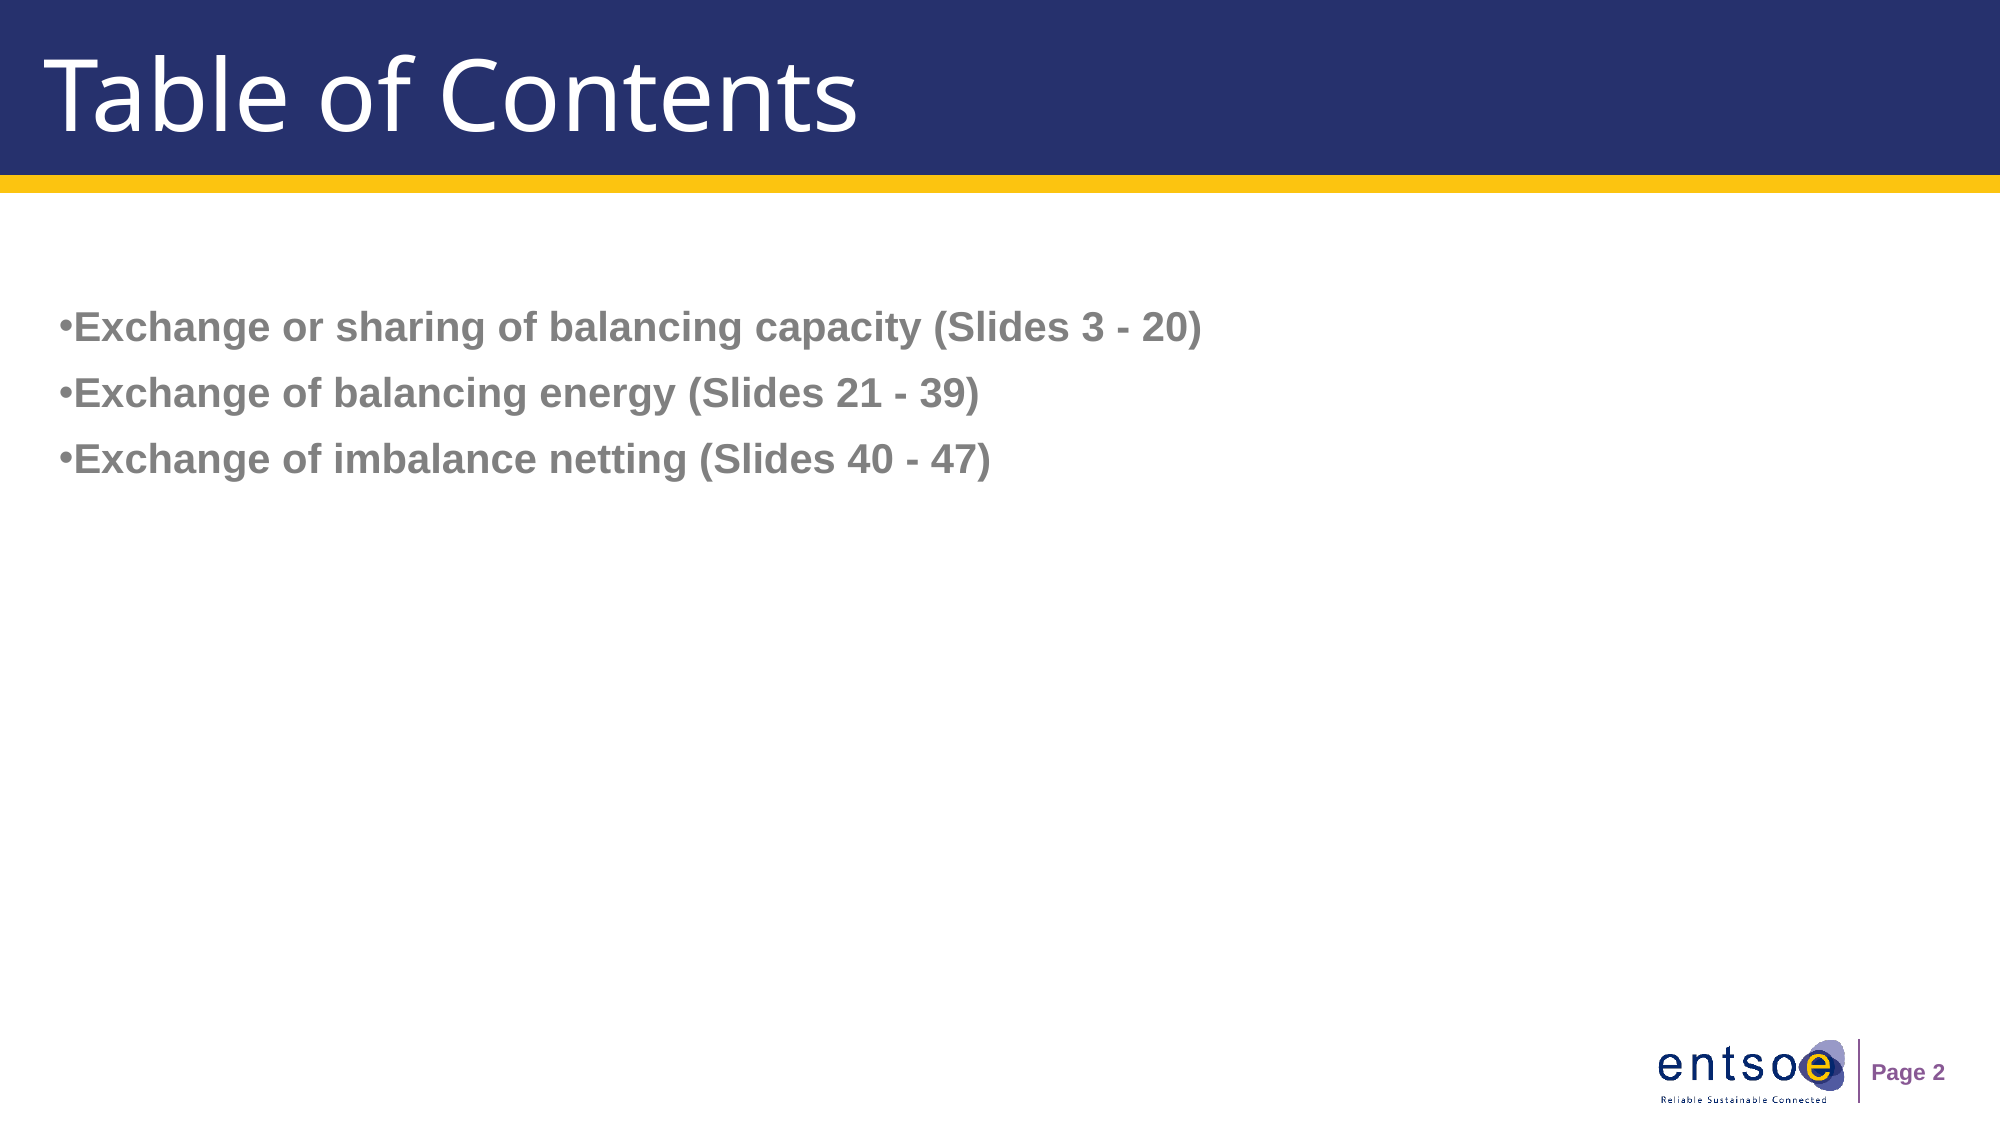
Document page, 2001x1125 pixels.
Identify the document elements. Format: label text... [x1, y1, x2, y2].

list Exchange or sharing of balancing capacity (Slides 3 - 20) Exchange of balancing energy (Slides 21 - 39) Exchange of imbalance netting (Slides 40 - 47) [44, 227, 1952, 1004]
picture [1655, 1038, 1849, 1104]
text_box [1858, 1038, 1993, 1104]
title Table of Contents [28, 37, 1673, 151]
